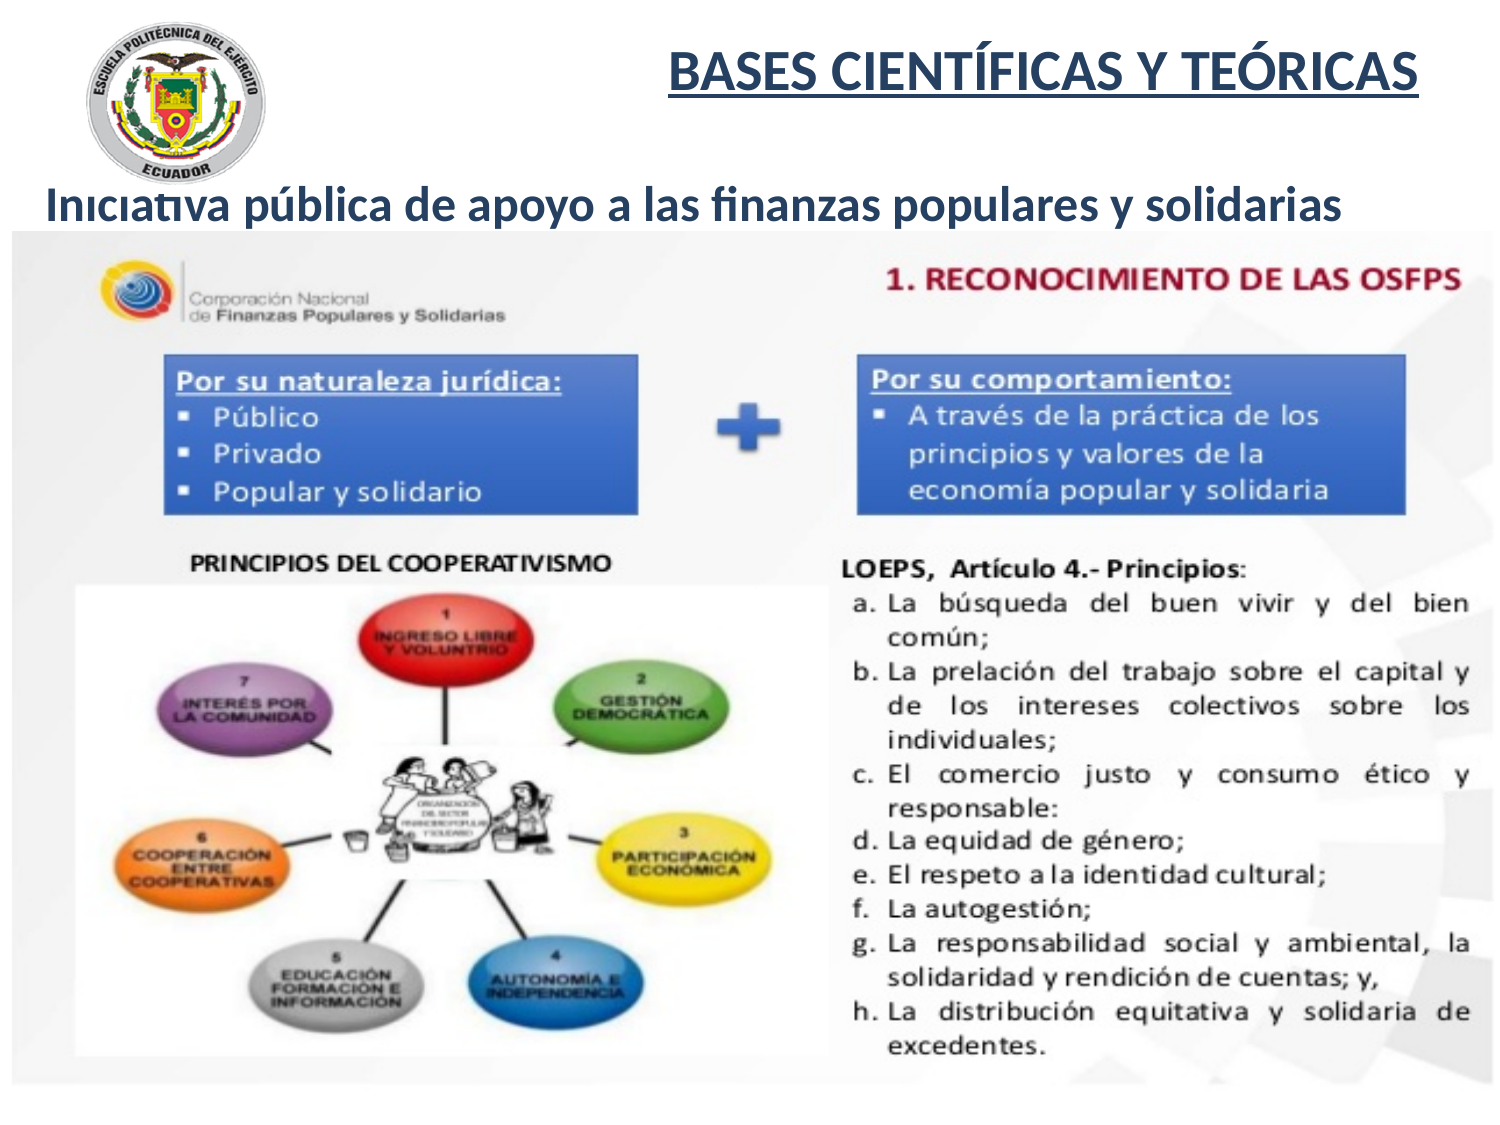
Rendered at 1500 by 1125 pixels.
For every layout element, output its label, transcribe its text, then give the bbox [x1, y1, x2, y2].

picture [72, 7, 278, 194]
text_box BASES CIENTÍFICAS Y TEÓRICAS [283, 54, 1447, 149]
picture [11, 231, 1495, 1091]
text_box Iniciativa pública de apoyo a las finanzas populares y solidarias [30, 184, 1424, 230]
